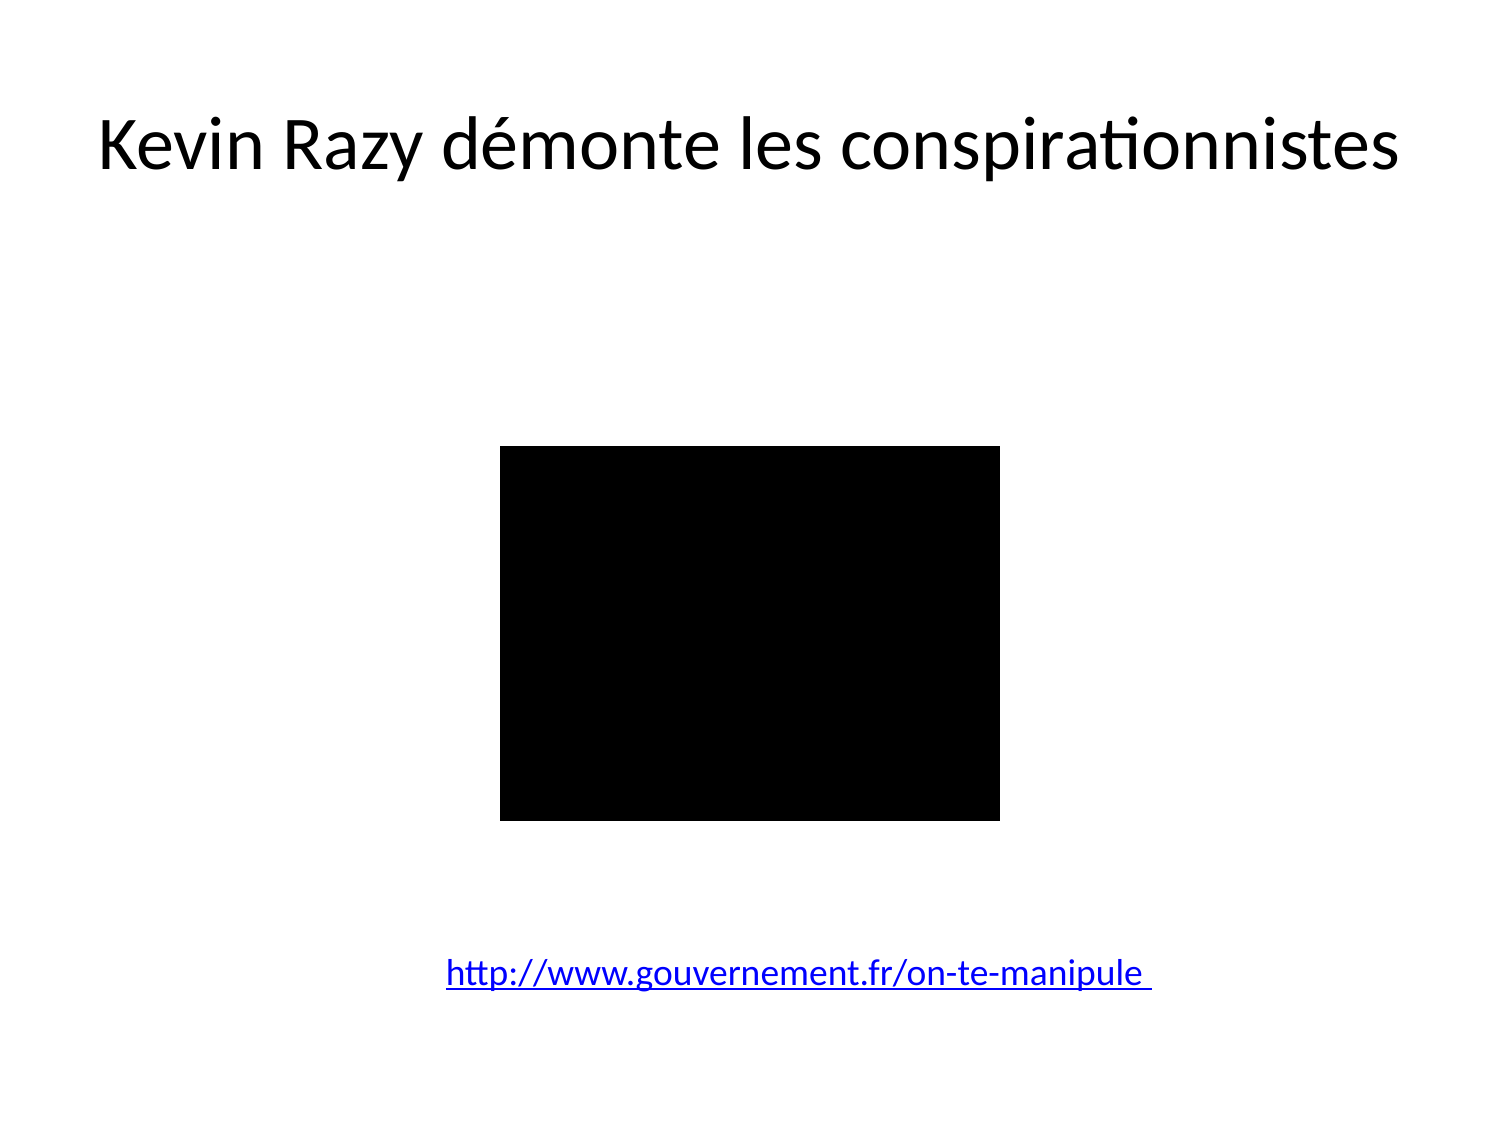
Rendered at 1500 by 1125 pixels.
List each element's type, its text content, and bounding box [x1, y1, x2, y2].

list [499, 445, 1001, 822]
text_box http://www.gouvernement.fr/on-te-manipule [430, 940, 1258, 1001]
title Kevin Razy démonte les conspirationnistes [75, 45, 1425, 233]
